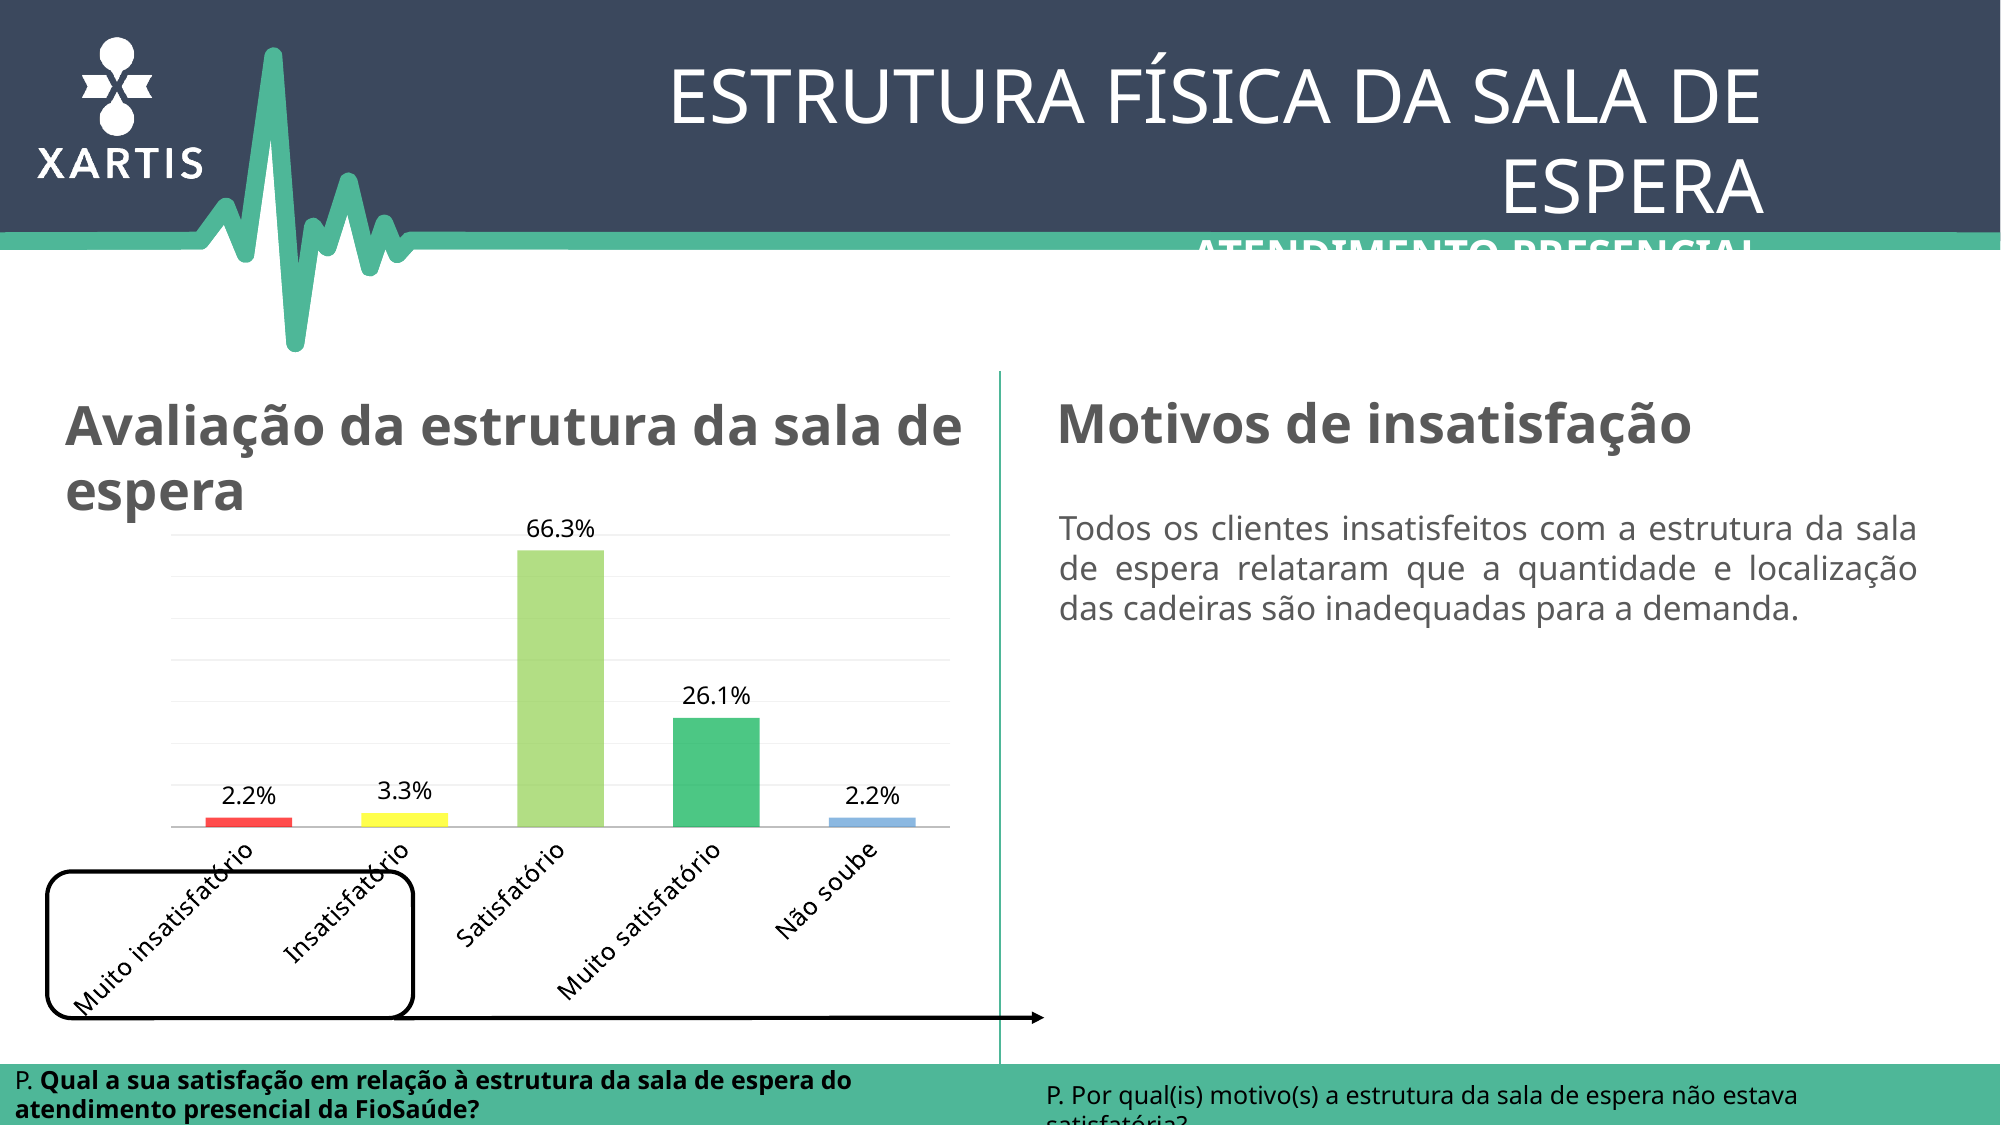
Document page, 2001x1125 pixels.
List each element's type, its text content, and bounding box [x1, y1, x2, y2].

text_box Estrutura física da sala de espera Atendimento Presencial [369, 41, 1779, 287]
text_box Motivos de insatisfação [1041, 382, 1868, 463]
text_box P. Qual a sua satisfação em relação à estrutura da sala de espera do atendimento presencial da FioSaúde? [0, 1056, 1000, 1125]
text_box Todos os clientes insatisfeitos com a estrutura da sala de espera relataram que a quantidade e localização das cadeiras são inadequadas para a demanda. [1044, 499, 1935, 635]
text_box [1000, 1063, 2000, 1125]
text_box P. Por qual(is) motivo(s) a estrutura da sala de espera não estava satisfatória? [1031, 1071, 1950, 1125]
text_box Avaliação da estrutura da sala de espera [50, 384, 999, 529]
chart [47, 511, 969, 1034]
